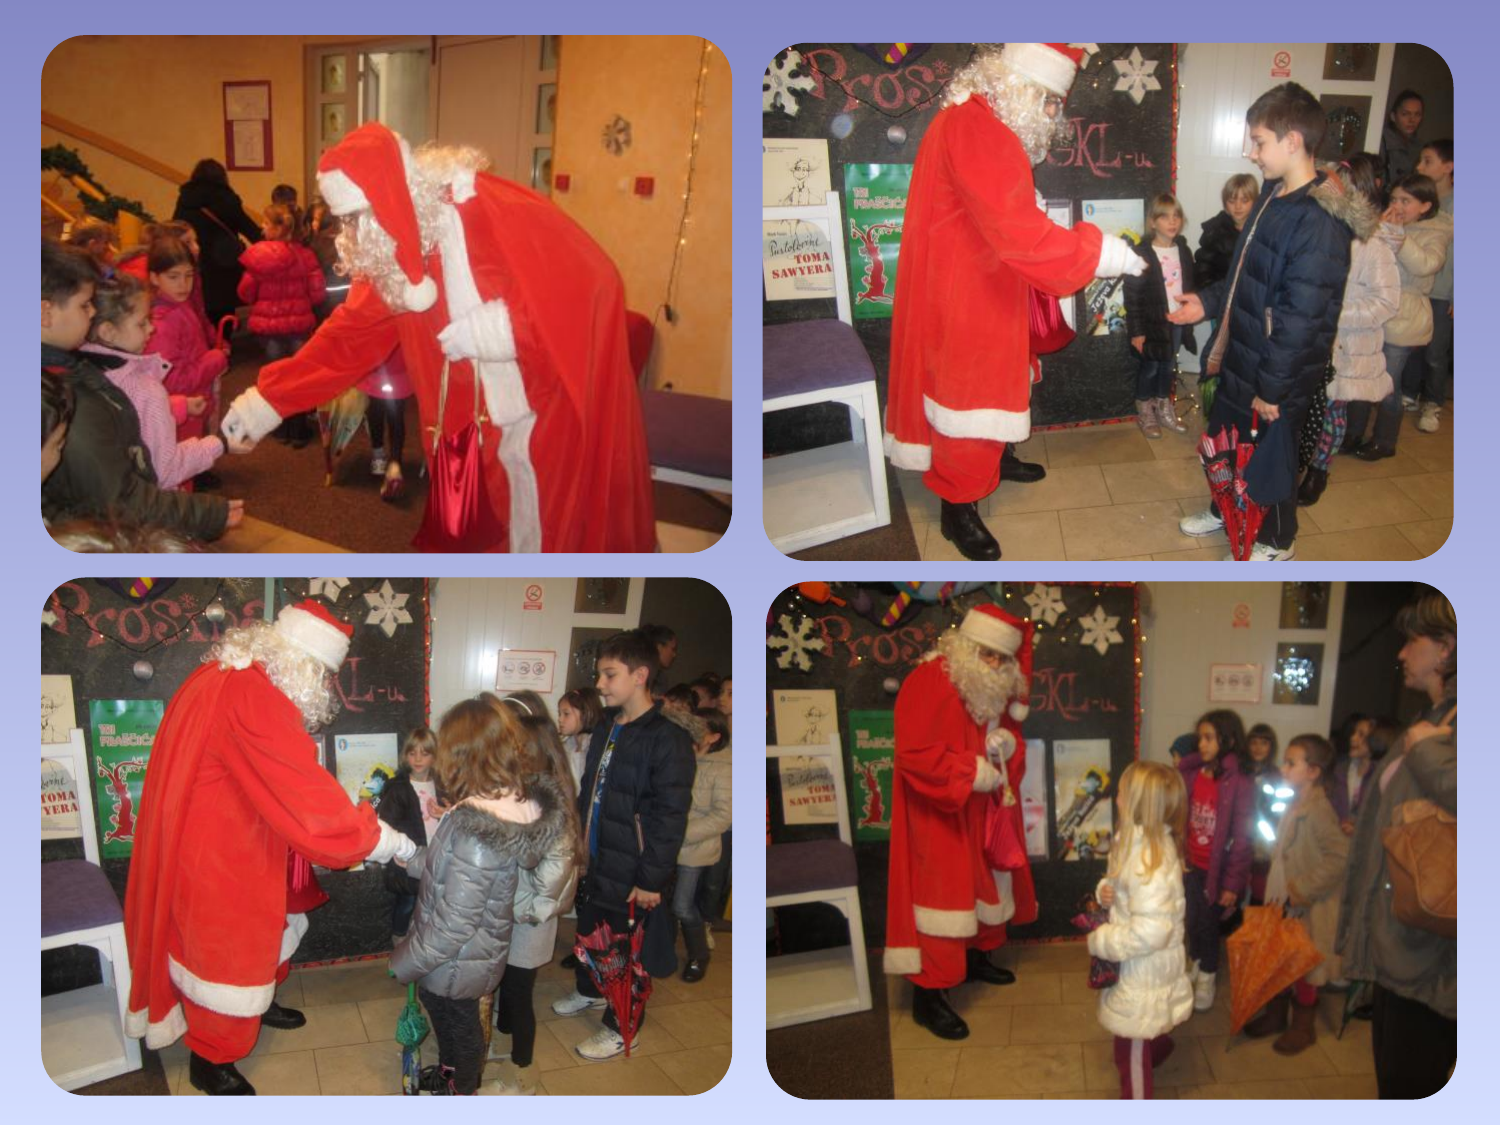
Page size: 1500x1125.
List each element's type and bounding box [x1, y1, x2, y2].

picture [765, 581, 1458, 1100]
picture [40, 577, 733, 1096]
picture [762, 42, 1454, 562]
list [40, 34, 733, 554]
